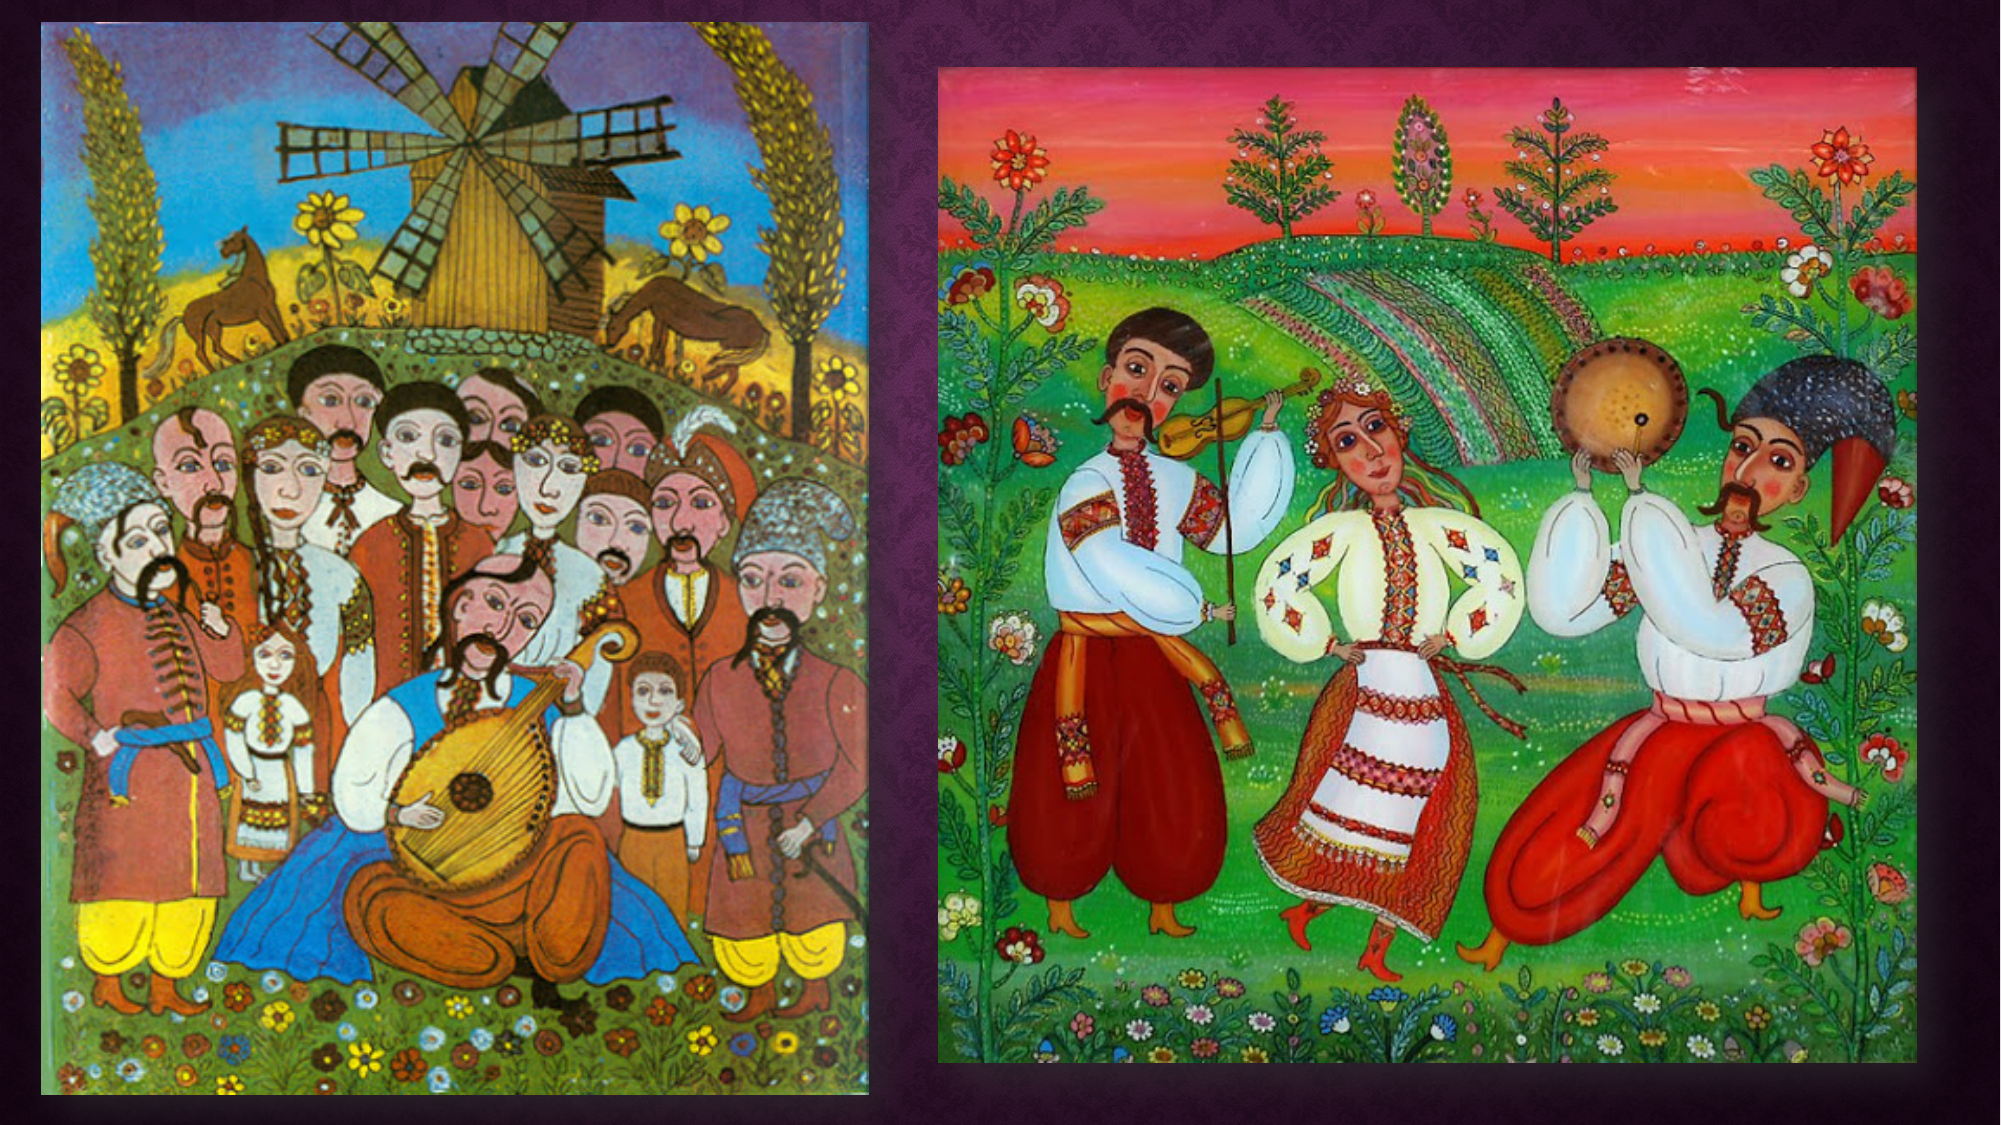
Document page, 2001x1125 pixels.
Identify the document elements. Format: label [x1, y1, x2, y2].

picture [937, 66, 1918, 1064]
picture [40, 21, 869, 1095]
